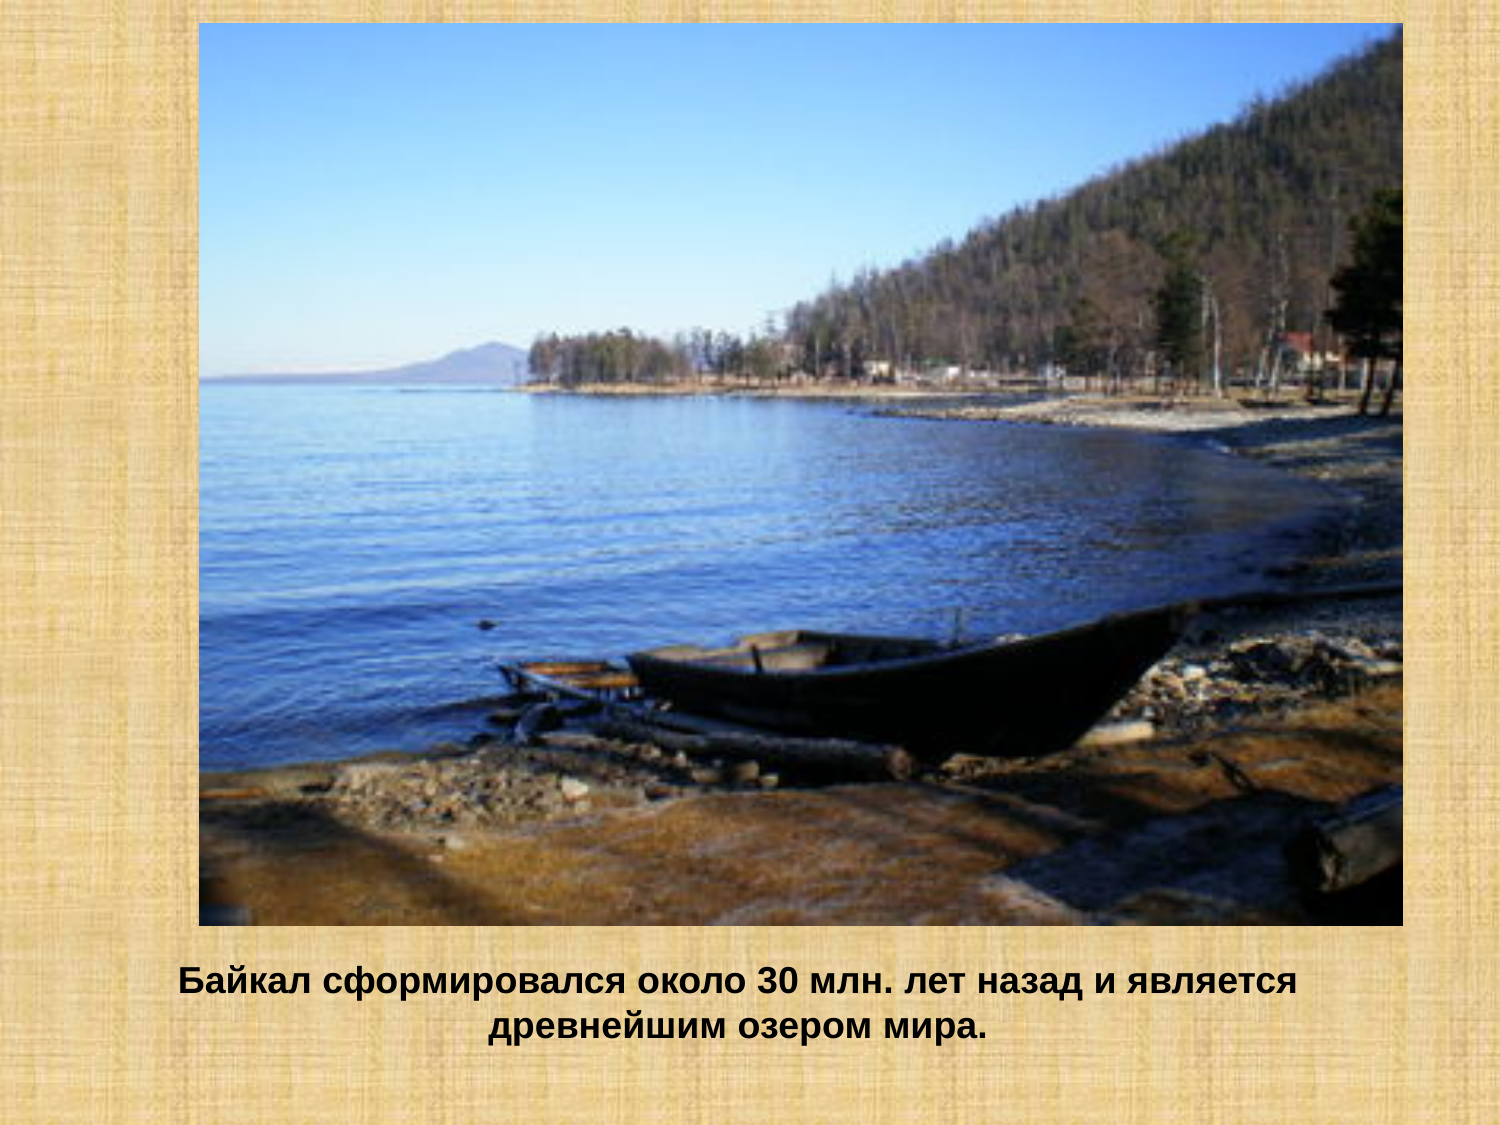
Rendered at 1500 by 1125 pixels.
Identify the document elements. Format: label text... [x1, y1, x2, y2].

text_box Байкал сформировался около 30 млн. лет назад и является древнейшим озером мира. [70, 949, 1407, 1054]
picture [0, 0, 1500, 1125]
